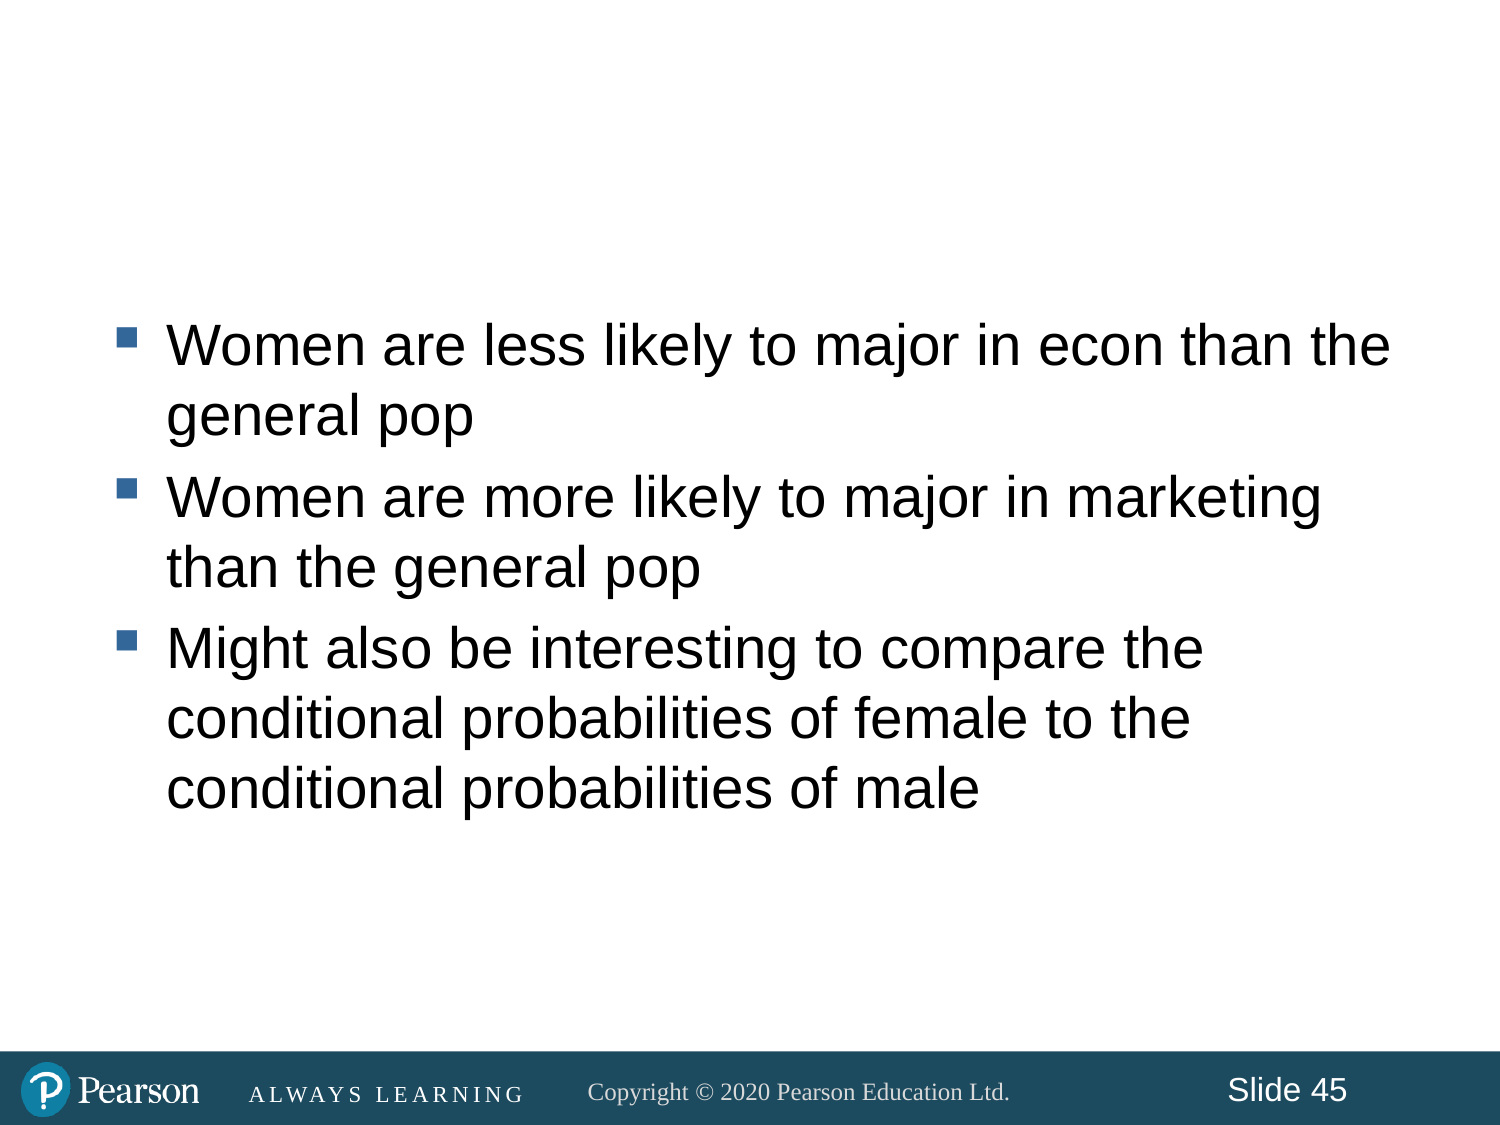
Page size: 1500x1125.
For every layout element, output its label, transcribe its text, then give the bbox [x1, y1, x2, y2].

picture [21, 1062, 199, 1117]
list Women are less likely to major in econ than the general pop Women are more likely to major in marketing than the general pop Might also be interesting to compare the conditional probabilities of female to the conditional probabilities of male [99, 299, 1425, 1044]
